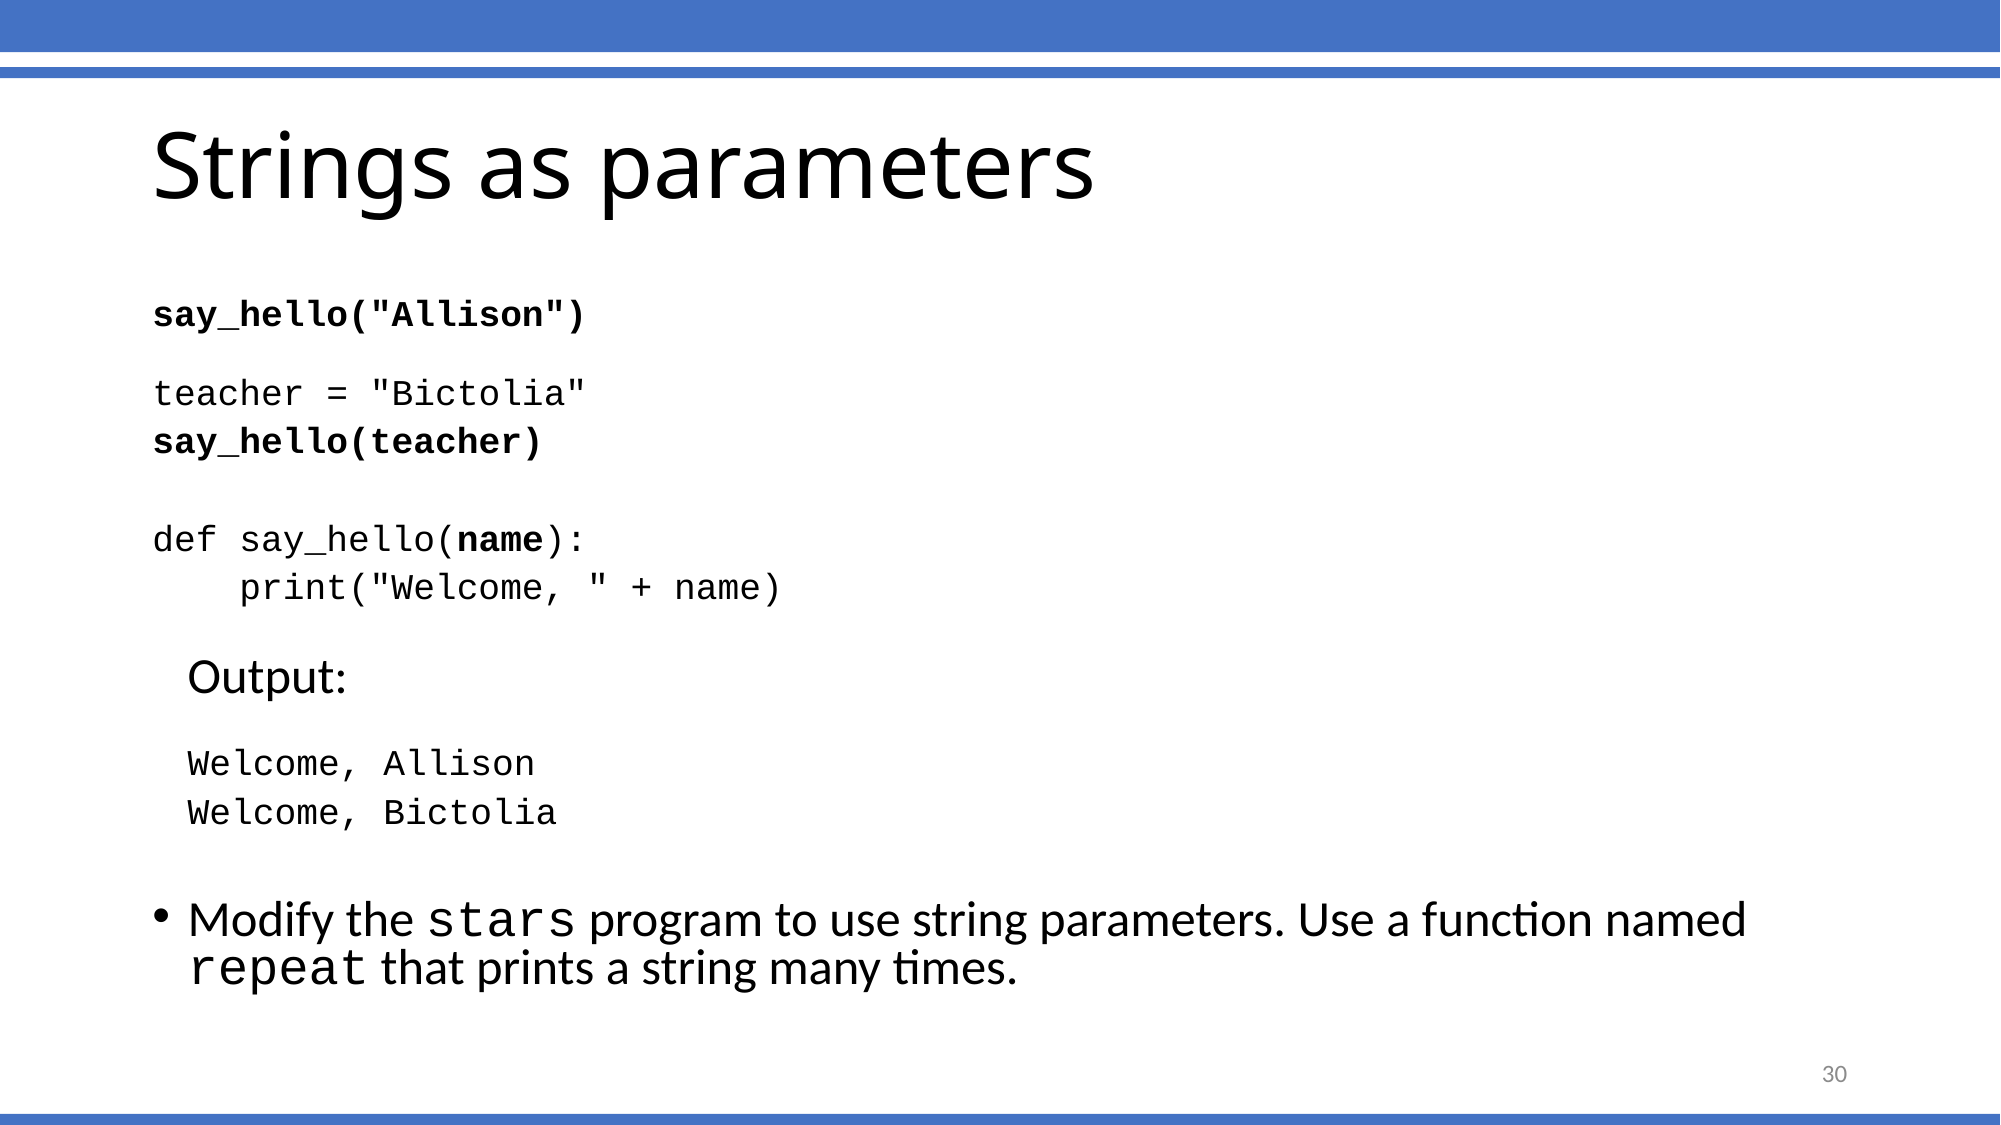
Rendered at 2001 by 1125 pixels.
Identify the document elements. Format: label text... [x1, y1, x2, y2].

list say_hello("Allison") teacher = "Bictolia" say_hello(teacher) def say_hello(name): print("Welcome, " + name) Output: Welcome, Allison Welcome, Bictolia Modify the stars program to use string parameters. Use a function named repeat that prints a string many times. [137, 294, 1863, 1009]
title Strings as parameters [137, 59, 1863, 278]
slide_number 30 [1412, 1042, 1863, 1103]
